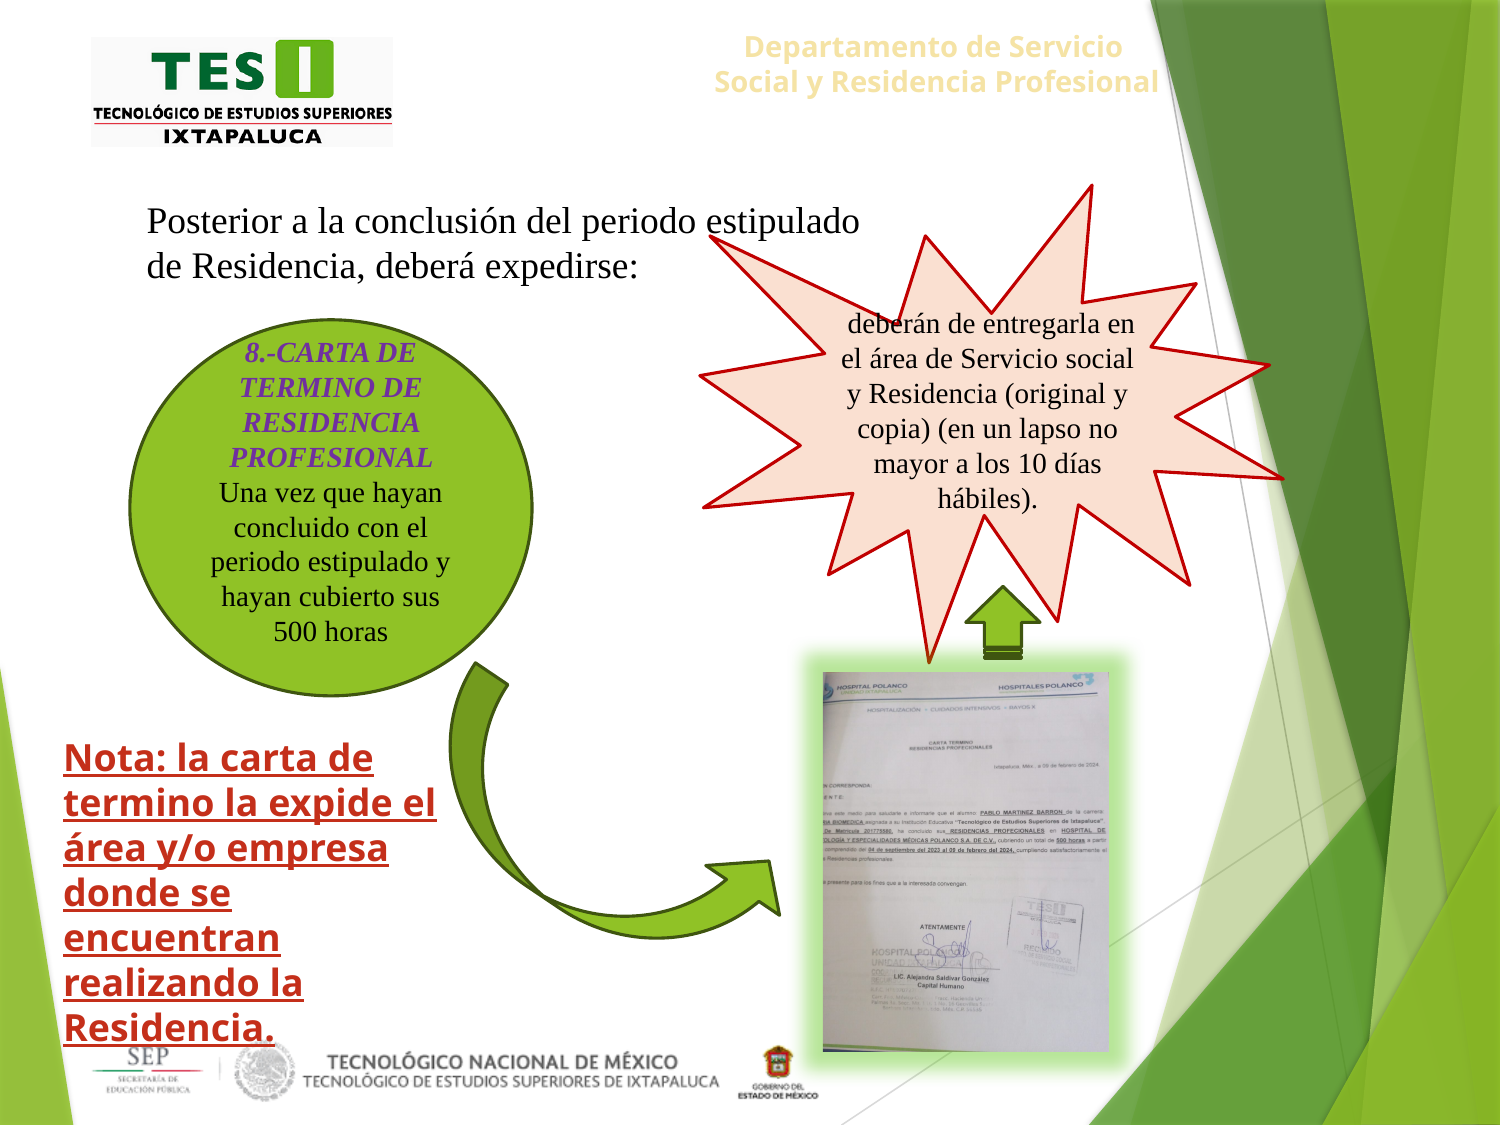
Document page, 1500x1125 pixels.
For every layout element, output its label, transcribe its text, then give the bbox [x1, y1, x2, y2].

picture [90, 36, 394, 147]
text_box Nota: la carta de termino la expide el área y/o empresa donde se encuentran realizando la Residencia. [48, 726, 124, 1056]
text_box Departamento de Servicio Social y Residencia Profesional [422, 20, 1453, 106]
picture [89, 1026, 826, 1116]
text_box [129, 184, 1284, 1052]
